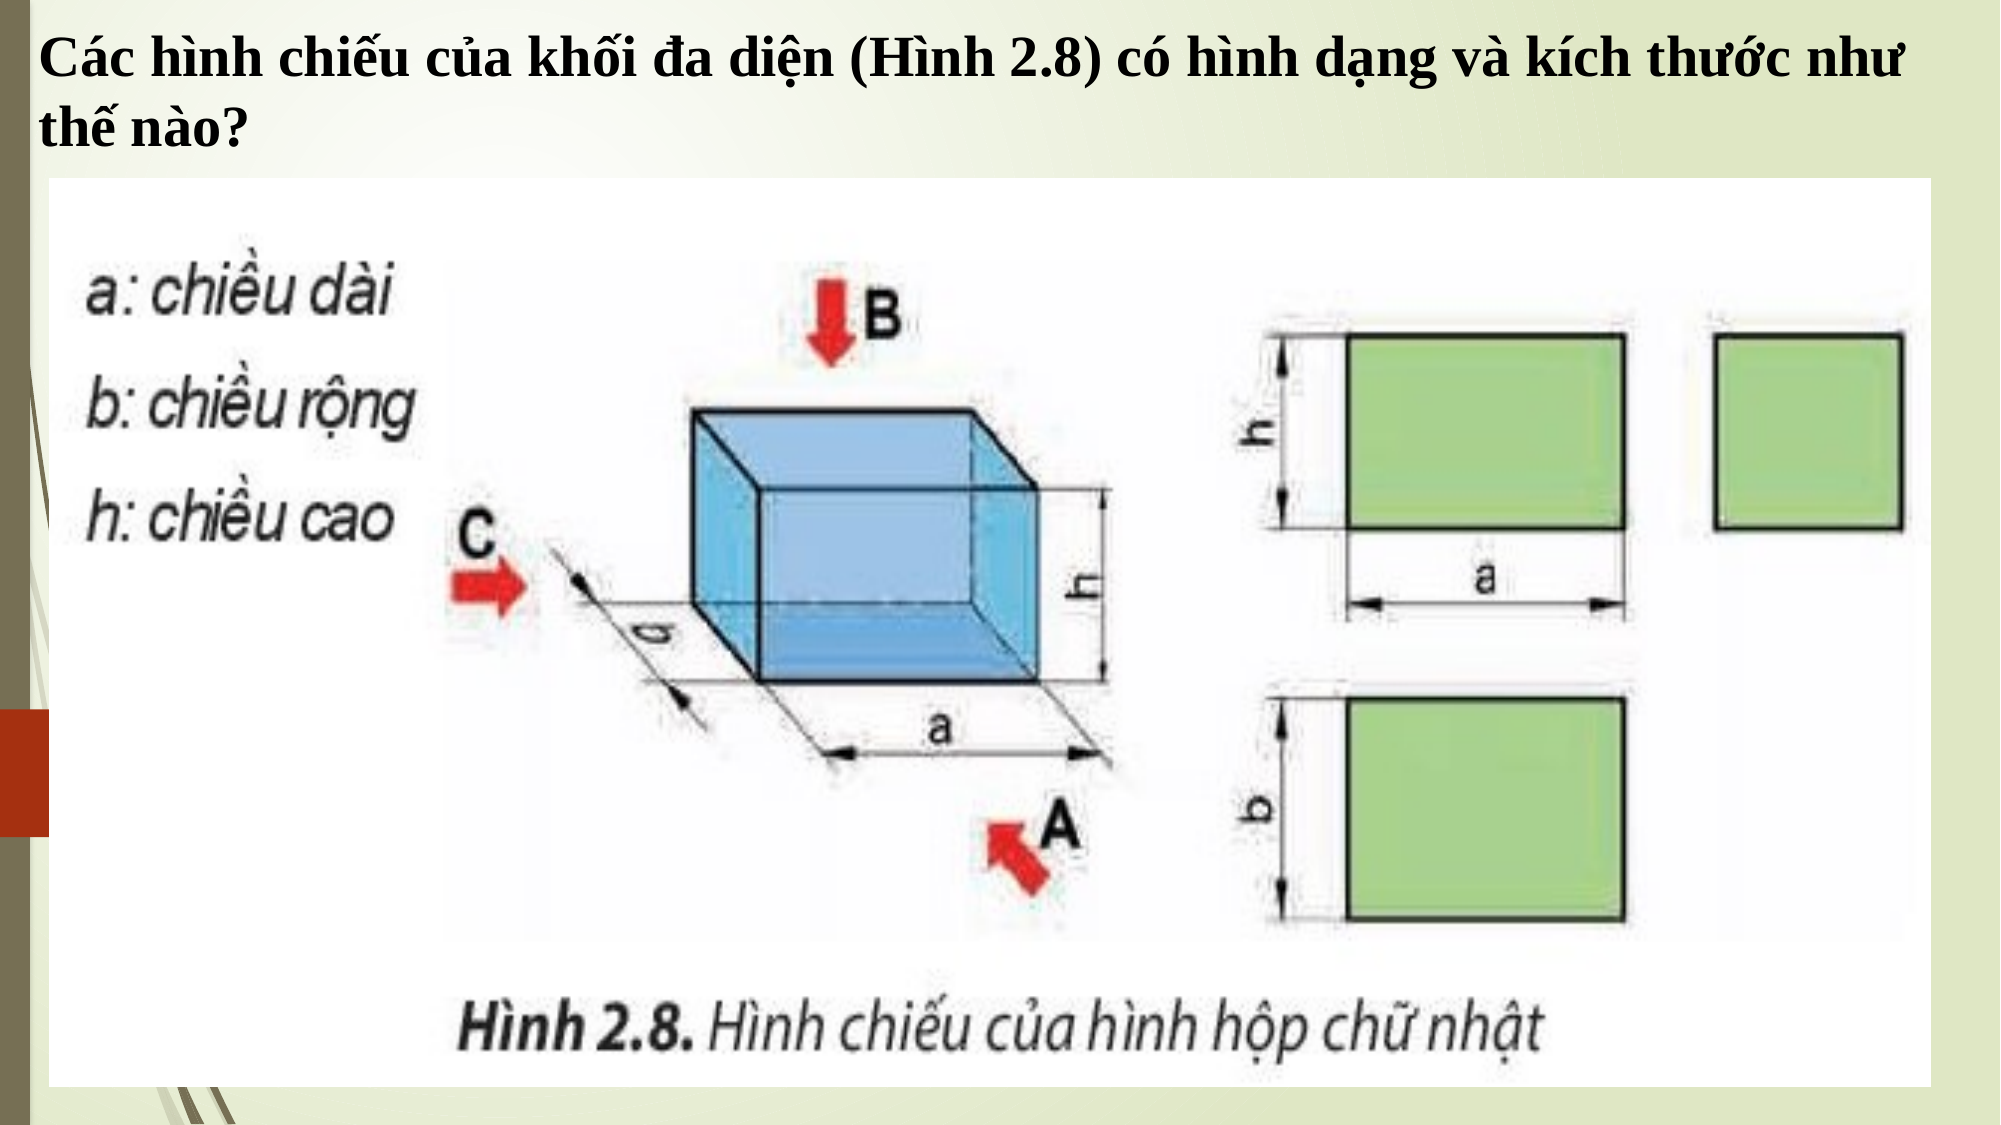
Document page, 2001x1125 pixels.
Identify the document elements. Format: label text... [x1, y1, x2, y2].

text_box Các hình chiếu của khối đa diện (Hình 2.8) có hình dạng và kích thước như thế nào? [23, 10, 1976, 166]
picture [49, 178, 1931, 1087]
